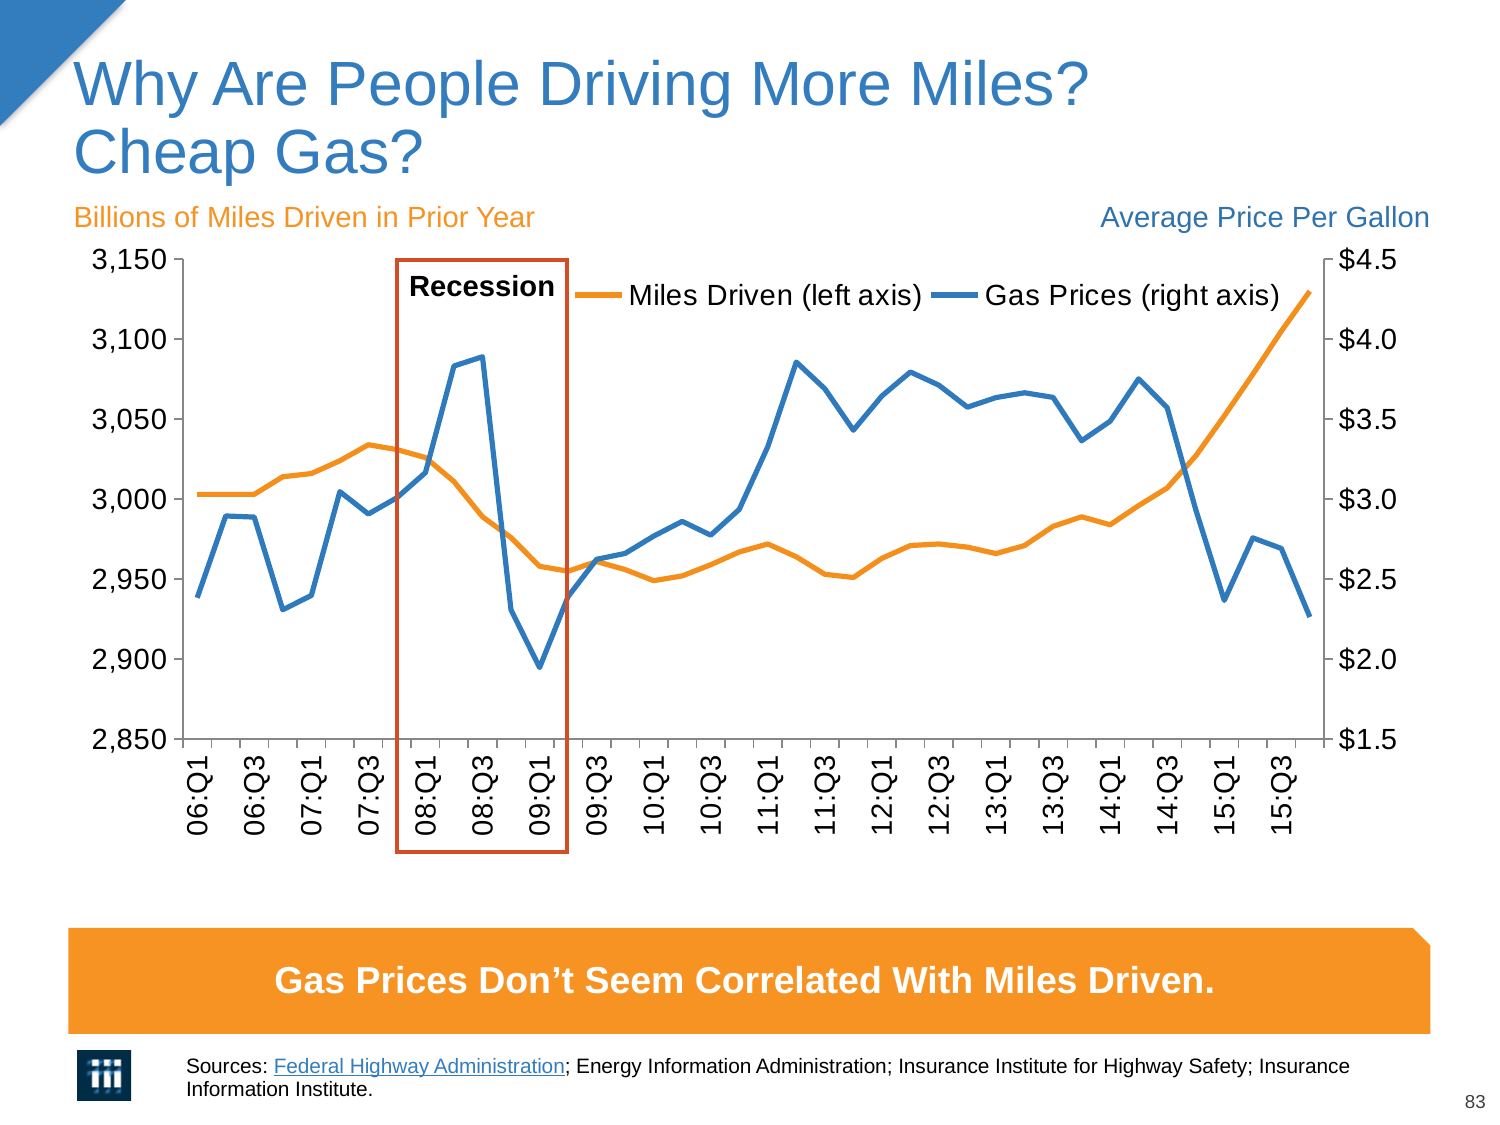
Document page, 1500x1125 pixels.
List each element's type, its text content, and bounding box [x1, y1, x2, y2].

list Sources: Federal Highway Administration; Energy Information Administration; Insurance Institute for Highway Safety; Insurance Information Institute. [186, 1032, 1446, 1101]
text_box Average Price Per Gallon [752, 195, 1446, 261]
title Why Are People Driving More Miles? Cheap Gas? [58, 38, 1446, 195]
list Billions of Miles Driven in Prior Year [58, 195, 631, 261]
text_box Gas Prices Don’t Seem Correlated With Miles Driven. [68, 927, 1431, 1034]
chart [68, 228, 1431, 916]
